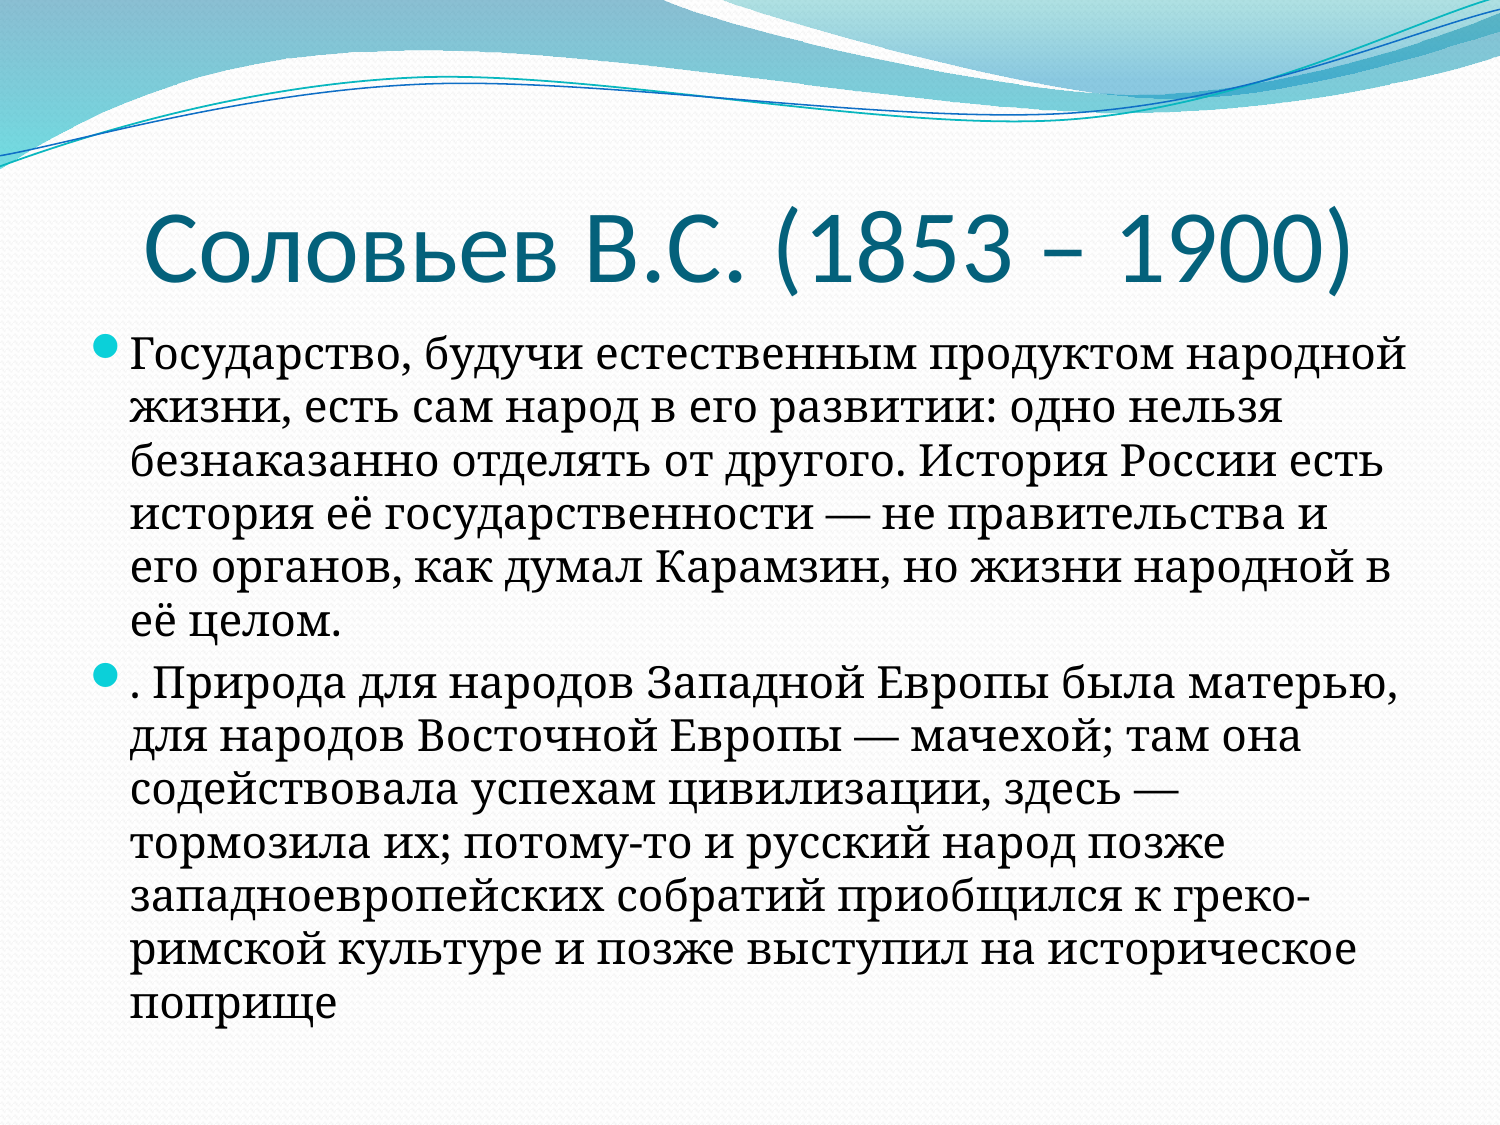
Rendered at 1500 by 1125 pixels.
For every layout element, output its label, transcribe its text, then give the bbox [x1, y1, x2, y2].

list Государство, будучи естественным продуктом народной жизни, есть сам народ в его развитии: одно нельзя безнаказанно отделять от другого. История России есть история её государственности — не правительства и его органов, как думал Карамзин, но жизни народной в её целом. . Природа для народов Западной Европы была матерью, для народов Восточной Европы — мачехой; там она содействовала успехам цивилизации, здесь — тормозила их; потому-то и русский народ позже западноевропейских собратий приобщился к греко-римской культуре и позже выступил на историческое поприще [75, 317, 1425, 1038]
title Соловьев В.С. (1853 – 1900) [75, 115, 1425, 303]
